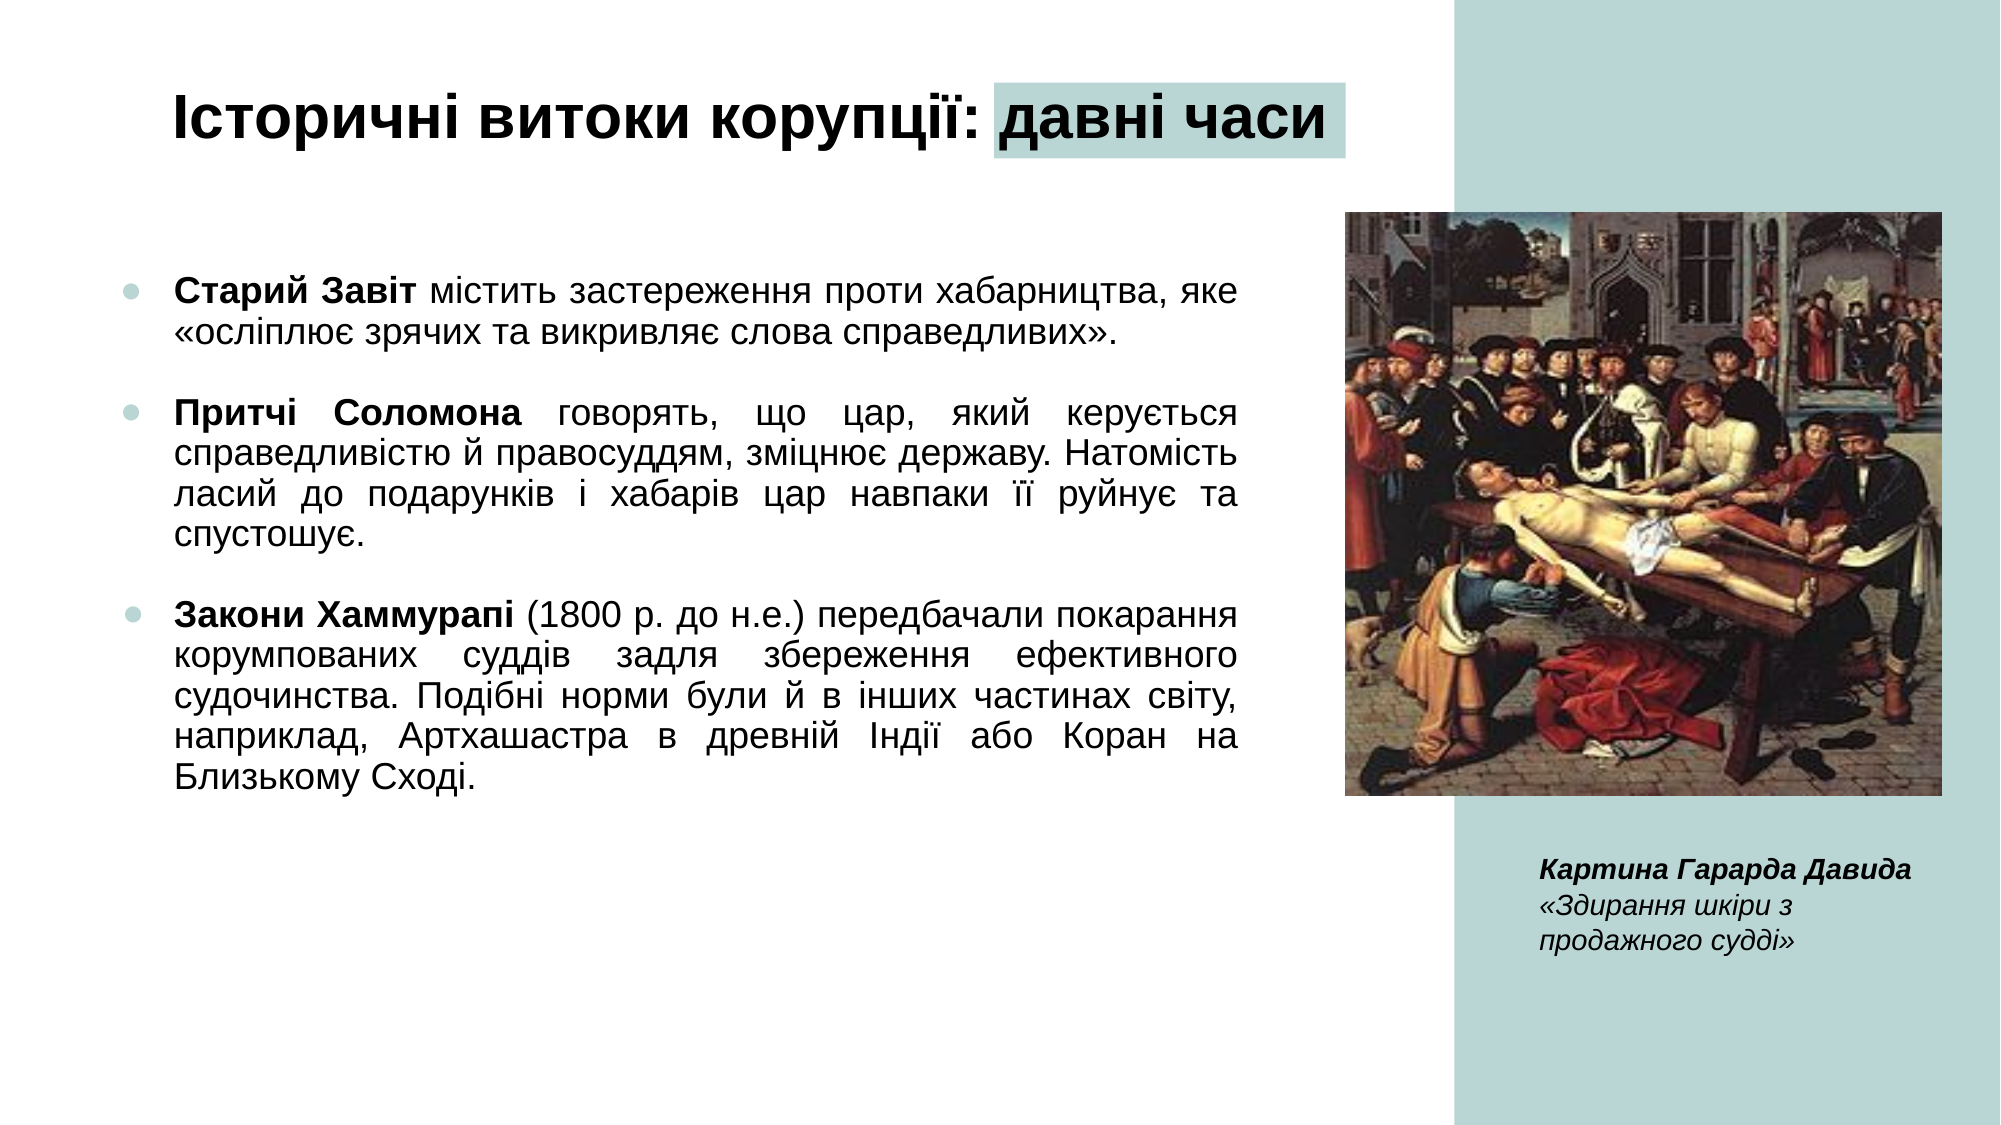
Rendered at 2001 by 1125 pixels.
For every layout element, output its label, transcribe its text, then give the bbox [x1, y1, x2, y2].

text_box Картина Гарарда Давида «Здирання шкіри з продажного судді» [1524, 835, 1942, 1006]
title Історичні витоки корупції: давні часи [140, 78, 1378, 160]
list Старий Завіт містить застереження проти хабарництва, яке «осліплює зрячих та викривляє слова справедливих». Притчі Соломона говорять, що цар, який керується справедливістю й правосуддям, зміцнює державу. Натомість ласий до подарунків і хабарів цар навпаки її руйнує та спустошує. Закони Хаммурапі (1800 р. до н.е.) передбачали покарання корумпованих суддів задля збереження ефективного судочинства. Подібні норми були й в інших частинах світу, наприклад, Артхашастра в древній Індії або Коран на Близькому Сході. [83, 263, 1254, 809]
text_box [1454, 0, 2000, 1125]
picture [1345, 212, 1942, 796]
